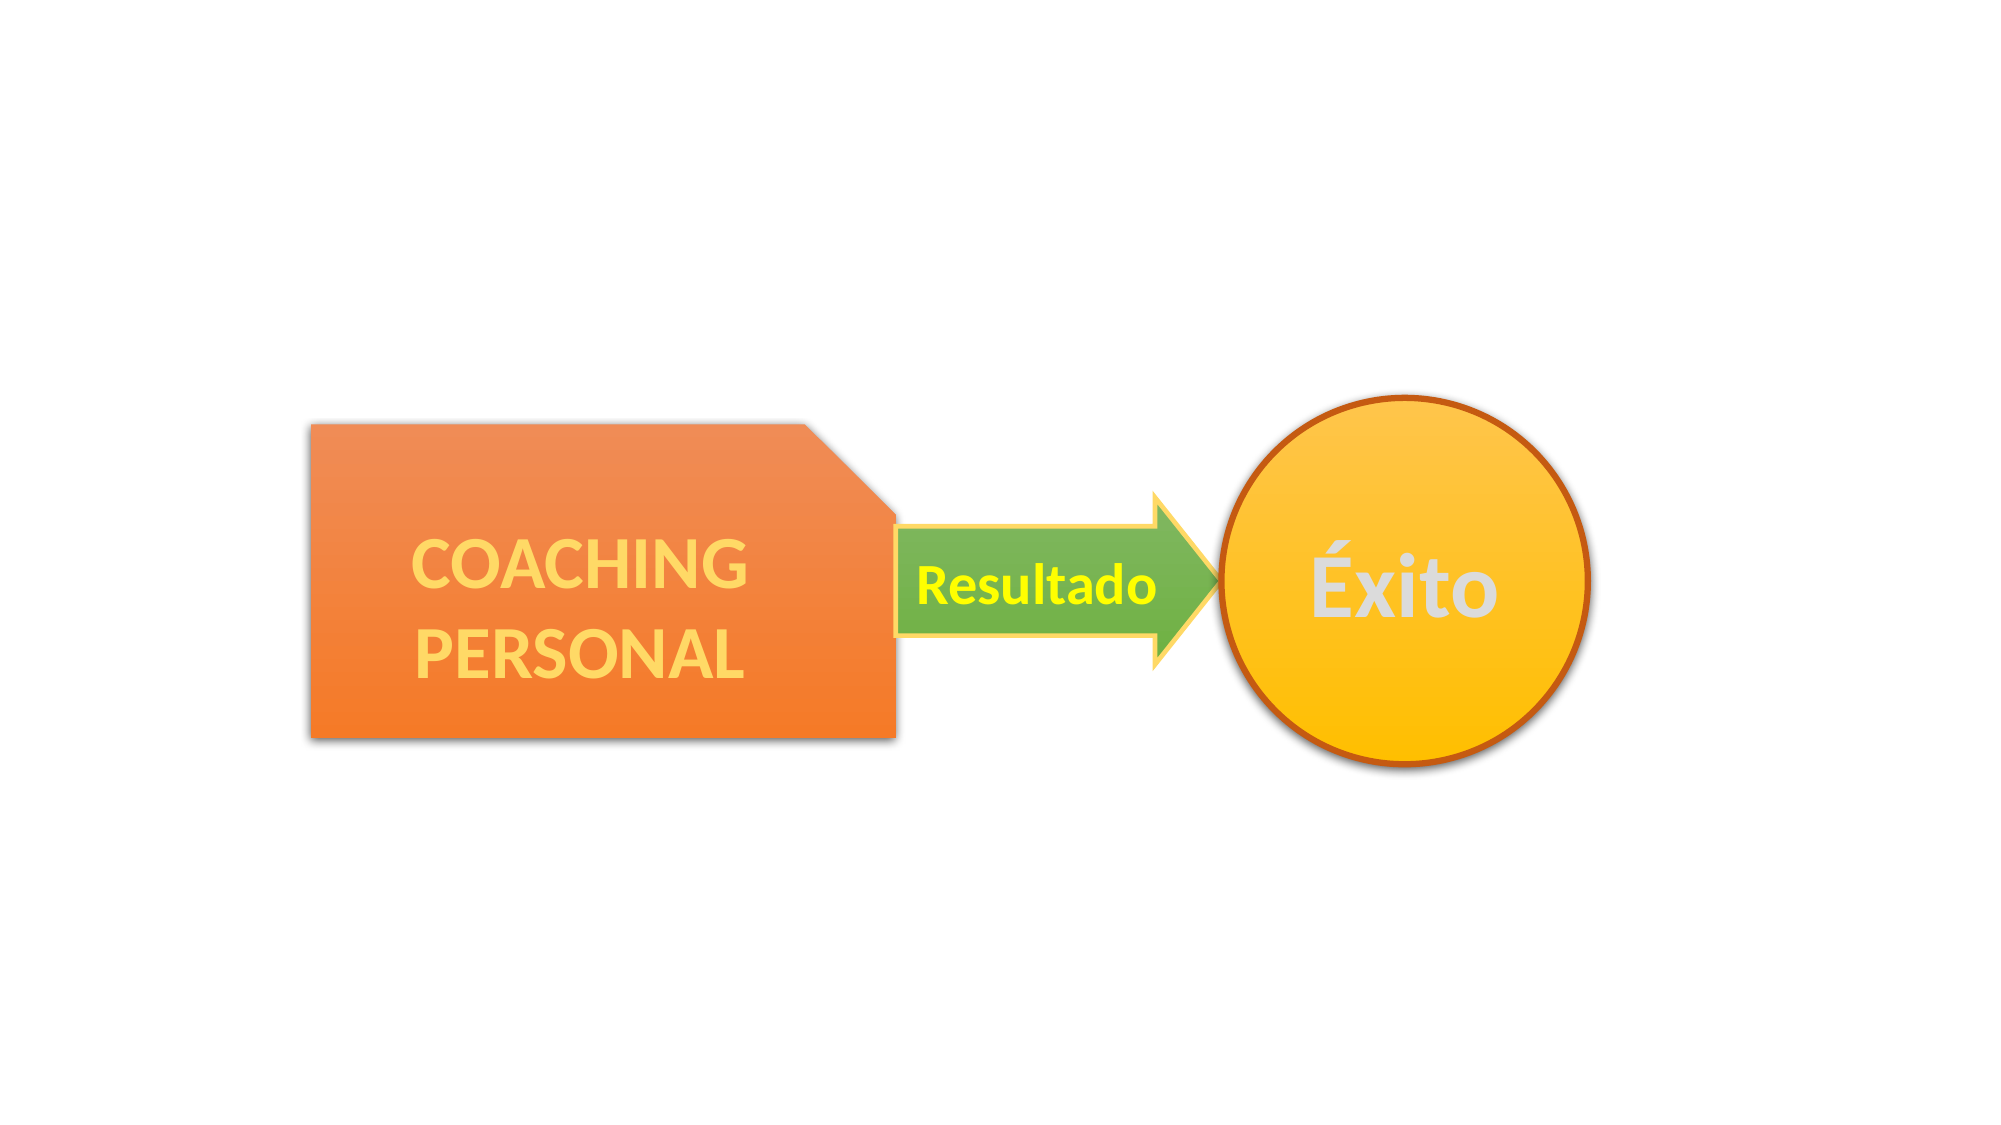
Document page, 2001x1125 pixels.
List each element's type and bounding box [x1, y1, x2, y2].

text_box [310, 397, 1588, 765]
